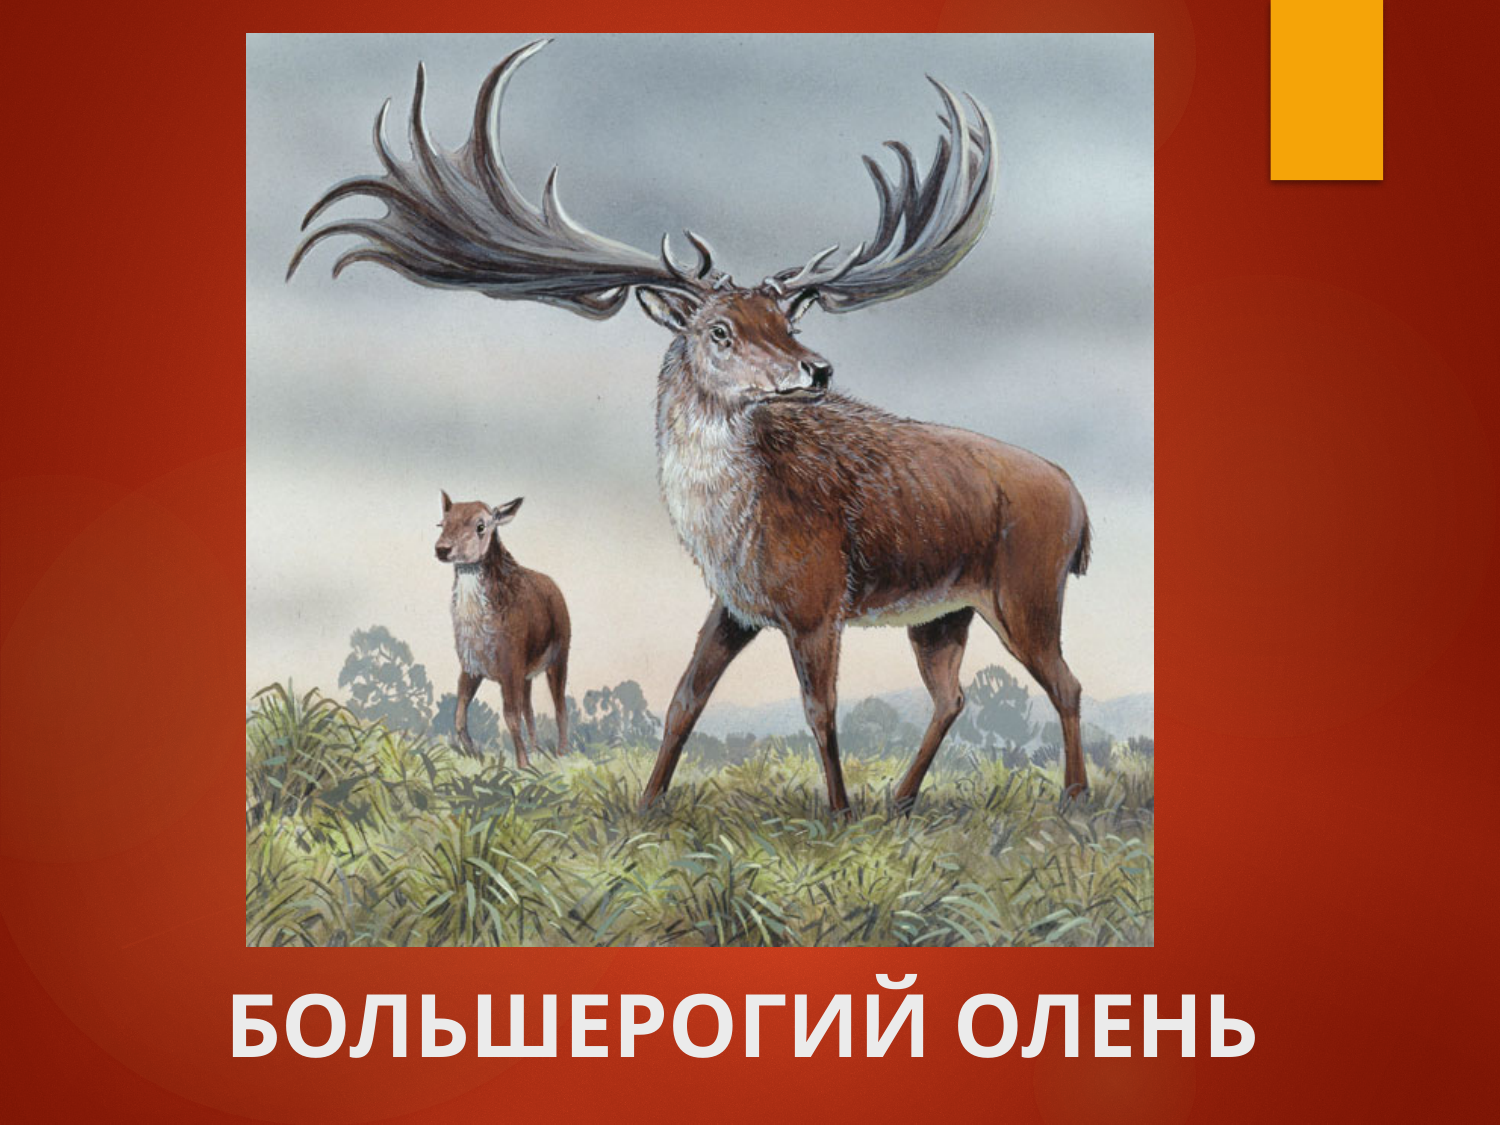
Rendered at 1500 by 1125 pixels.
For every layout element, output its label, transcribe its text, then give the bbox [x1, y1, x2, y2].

title БОЛЬШЕРОГИЙ ОЛЕНЬ [142, 962, 1300, 1102]
picture [246, 33, 1154, 947]
